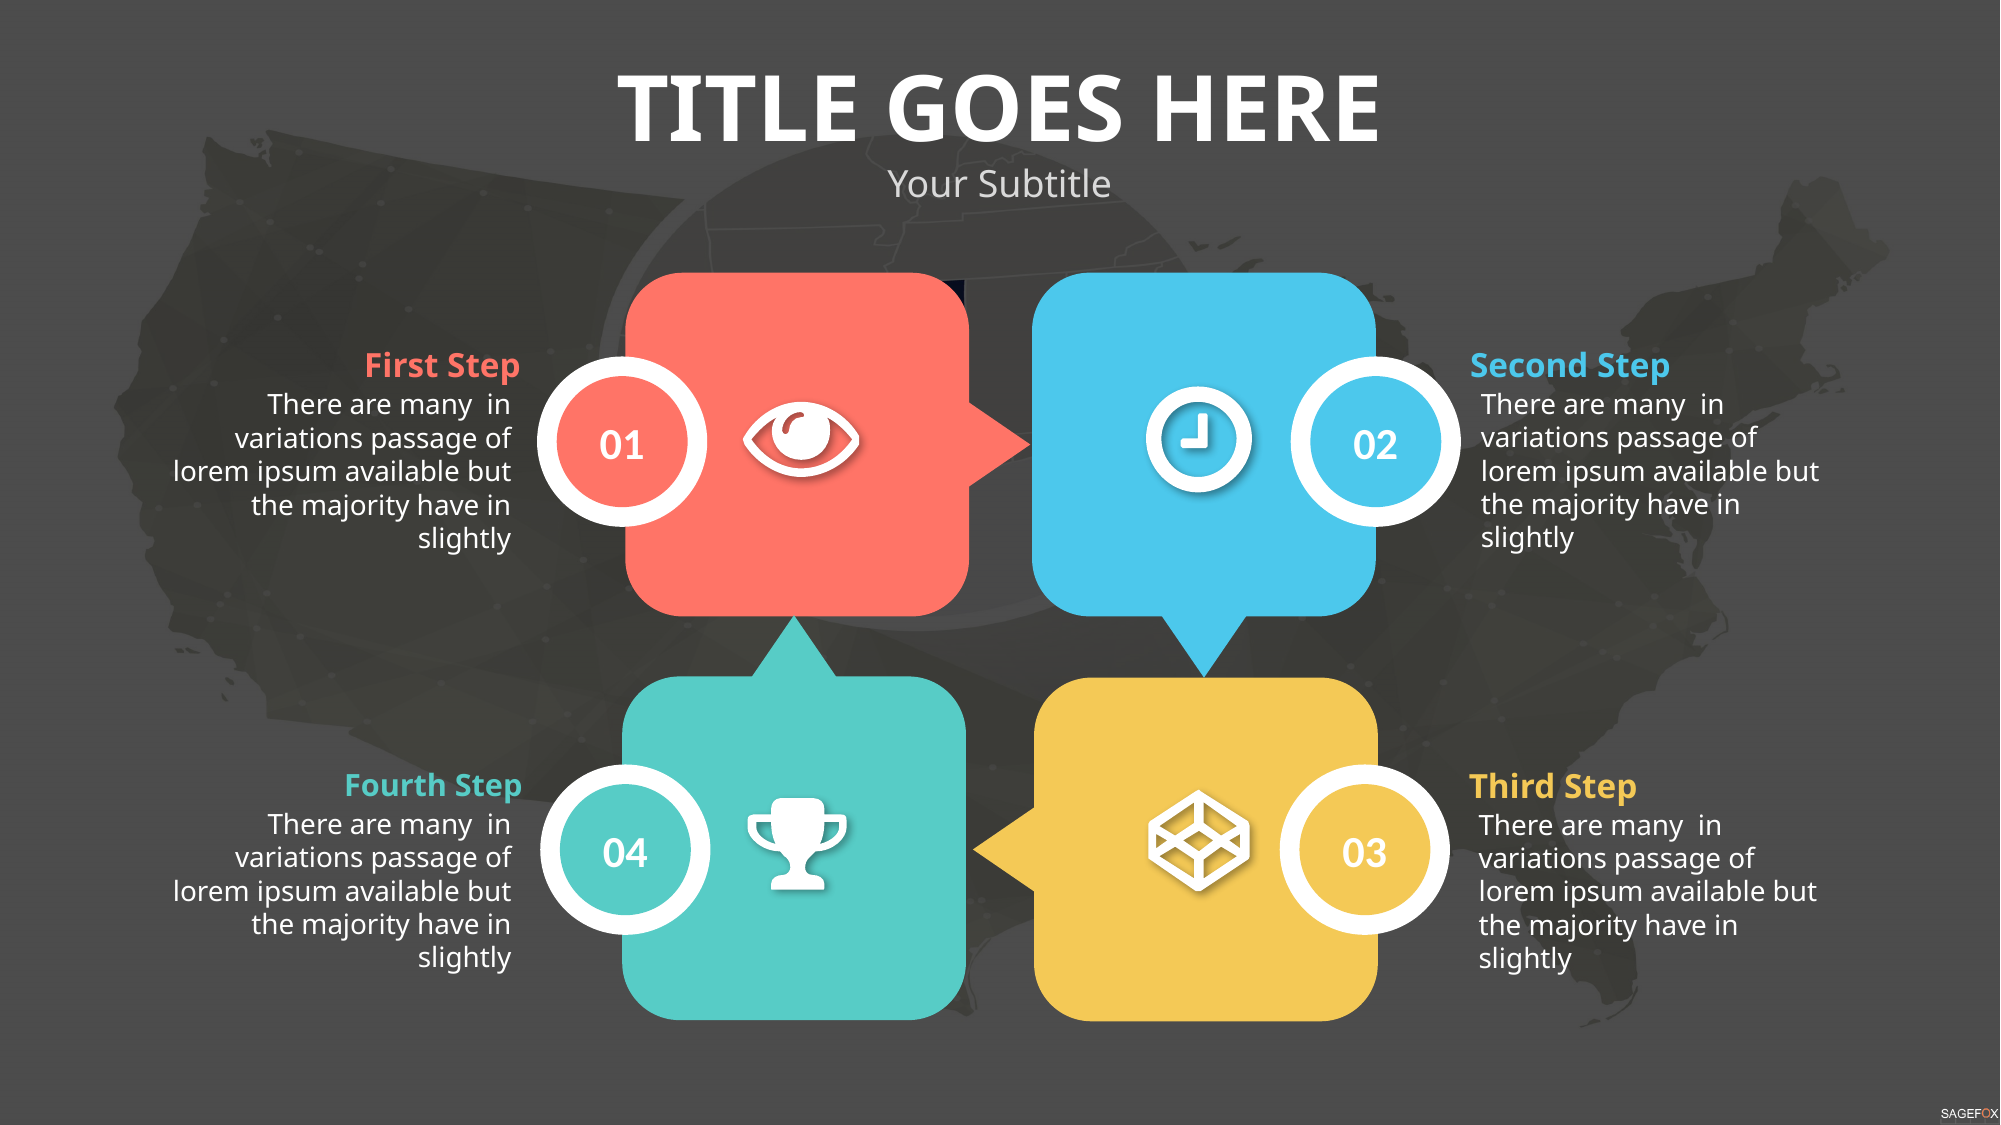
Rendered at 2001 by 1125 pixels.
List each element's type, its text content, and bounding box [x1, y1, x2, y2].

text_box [156, 343, 512, 522]
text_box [622, 615, 966, 1021]
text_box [1003, 646, 1348, 1052]
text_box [1480, 343, 1832, 522]
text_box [158, 766, 512, 942]
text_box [1290, 356, 1461, 527]
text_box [537, 356, 708, 527]
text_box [1279, 764, 1450, 935]
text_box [540, 764, 711, 935]
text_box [1032, 272, 1376, 678]
text_box TITLE GOES HERE Your Subtitle [548, 42, 1452, 212]
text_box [1478, 765, 1819, 942]
picture [0, 0, 2001, 1125]
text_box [655, 242, 1000, 647]
